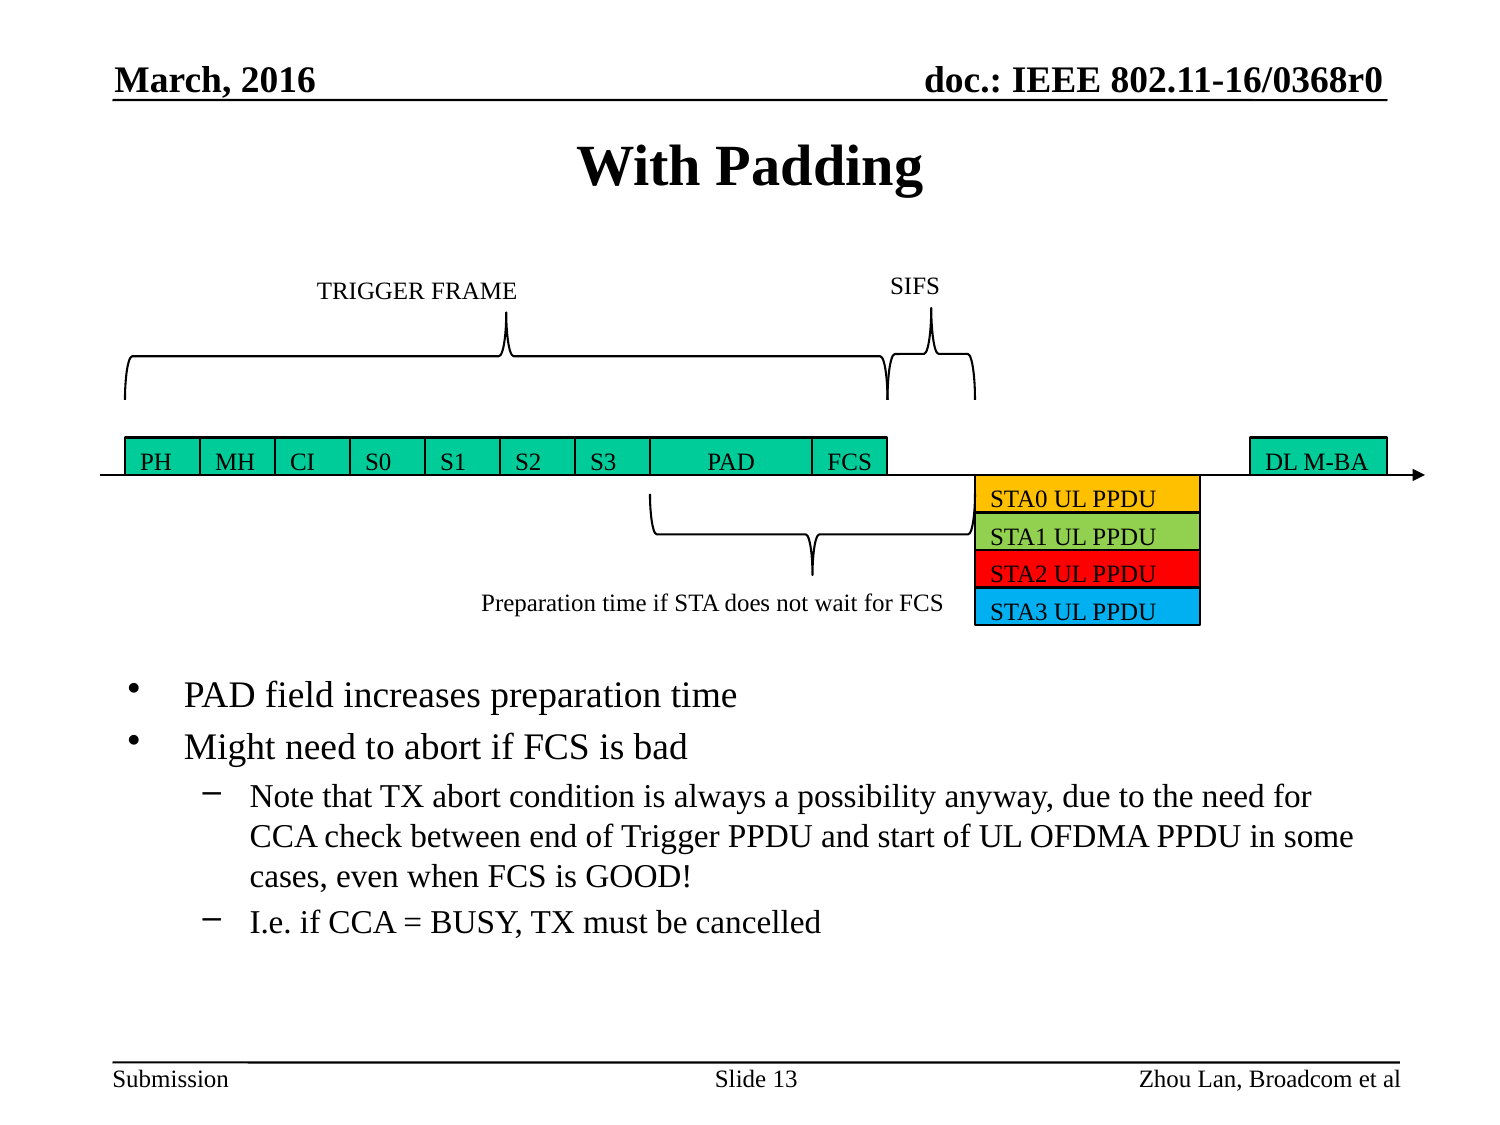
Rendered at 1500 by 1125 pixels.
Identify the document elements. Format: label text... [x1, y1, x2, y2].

text_box S3 [574, 437, 649, 474]
text_box STA1 UL PPDU [974, 512, 1200, 549]
text_box [887, 308, 976, 400]
text_box STA0 UL PPDU [974, 484, 1200, 512]
text_box STA2 UL PPDU [974, 549, 1200, 587]
text_box SIFS [875, 262, 956, 308]
text_box PH [124, 437, 199, 474]
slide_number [114, 54, 318, 101]
slide_number Slide 13 [712, 1061, 800, 1093]
text_box S1 [424, 437, 499, 474]
list PAD field increases preparation time Might need to abort if FCS is bad Note that TX abort condition is always a possibility anyway, due to the need for CCA check between end of Trigger PPDU and start of UL OFDMA PPDU in some cases, even when FCS is GOOD! I.e. if CCA = BUSY, TX must be cancelled [112, 662, 1388, 1001]
text_box CI [274, 437, 349, 474]
text_box FCS [813, 437, 888, 474]
text_box PAD [649, 437, 813, 474]
text_box S0 [349, 437, 424, 474]
title With Padding [112, 112, 1388, 213]
text_box DL M-BA [1249, 437, 1388, 474]
text_box [649, 493, 976, 576]
text_box STA3 UL PPDU [974, 587, 1200, 625]
text_box MH [199, 437, 274, 474]
text_box S2 [499, 437, 574, 474]
footer Zhou Lan, Broadcom et al [1134, 1061, 1402, 1093]
text_box Preparation time if STA does not wait for FCS [466, 579, 960, 625]
text_box TRIGGER FRAME [302, 267, 533, 312]
text_box [124, 312, 887, 400]
